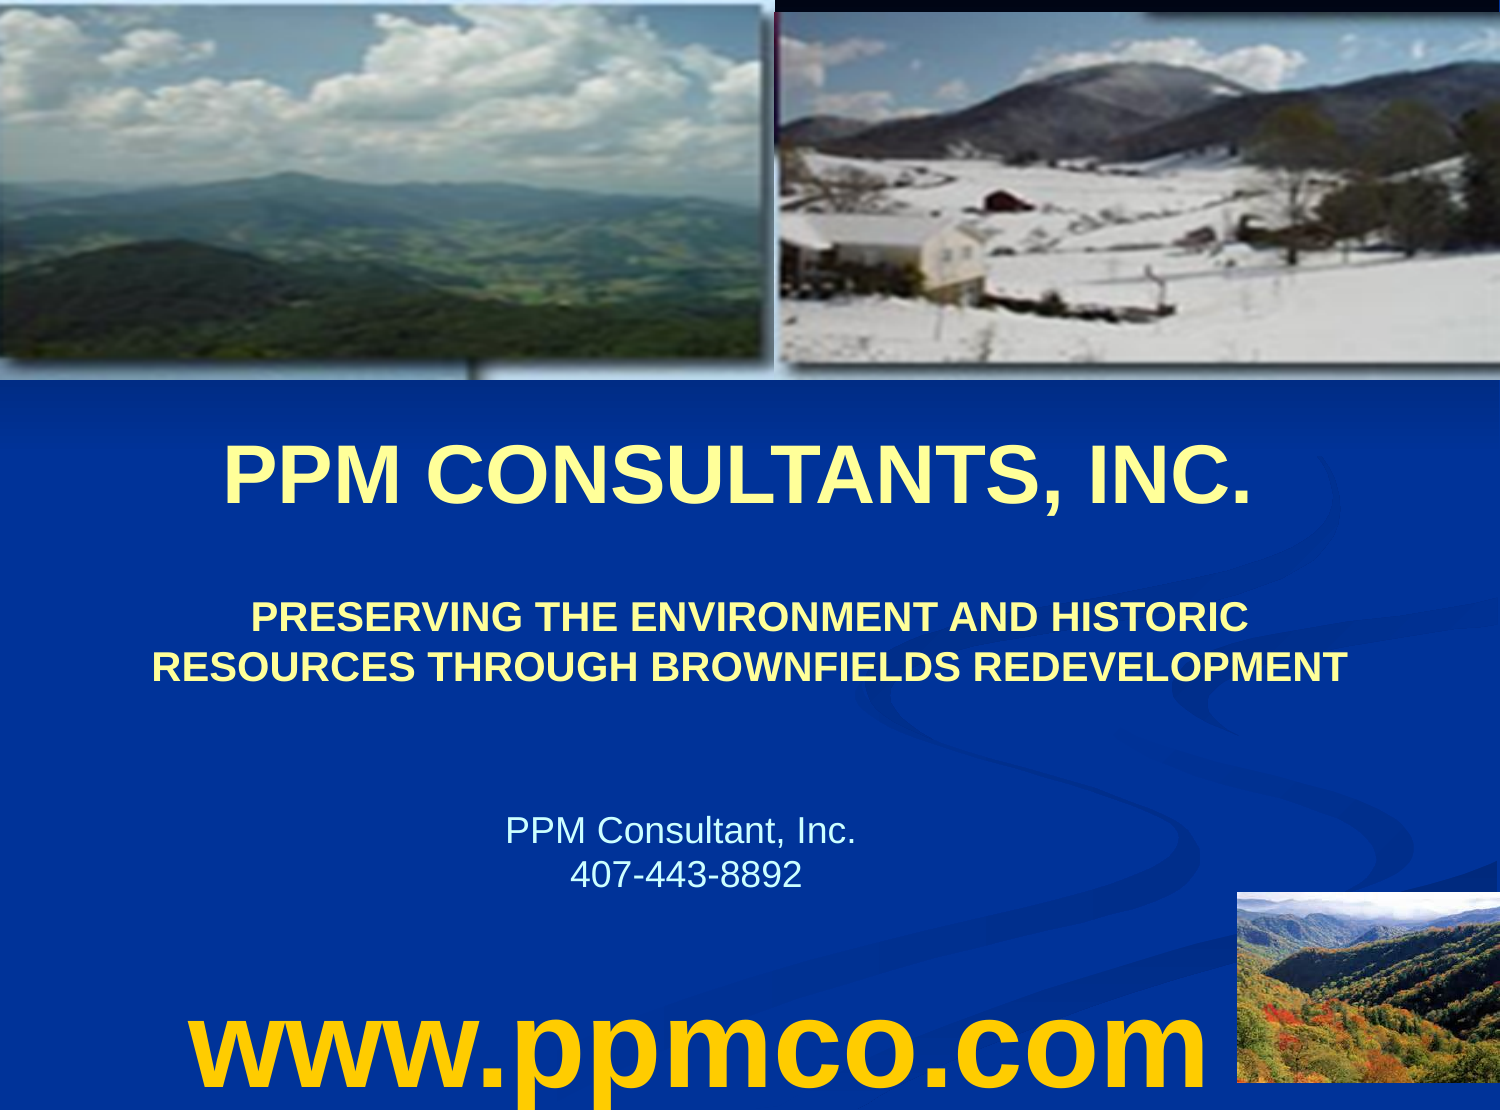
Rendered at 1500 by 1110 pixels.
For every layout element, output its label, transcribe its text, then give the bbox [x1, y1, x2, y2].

picture [1237, 892, 1500, 1084]
picture [0, 0, 1500, 381]
subtitle PPM Consultant, Inc. 407-443-8892 [187, 754, 1176, 954]
text_box www.ppmco.com [137, 954, 1263, 1110]
title PPM CONSULTANTS, INC. PRESERVING THE ENVIRONMENT AND HISTORIC RESOURCES THROUGH BROWNFIELDS REDEVELOPMENT [112, 442, 1388, 668]
